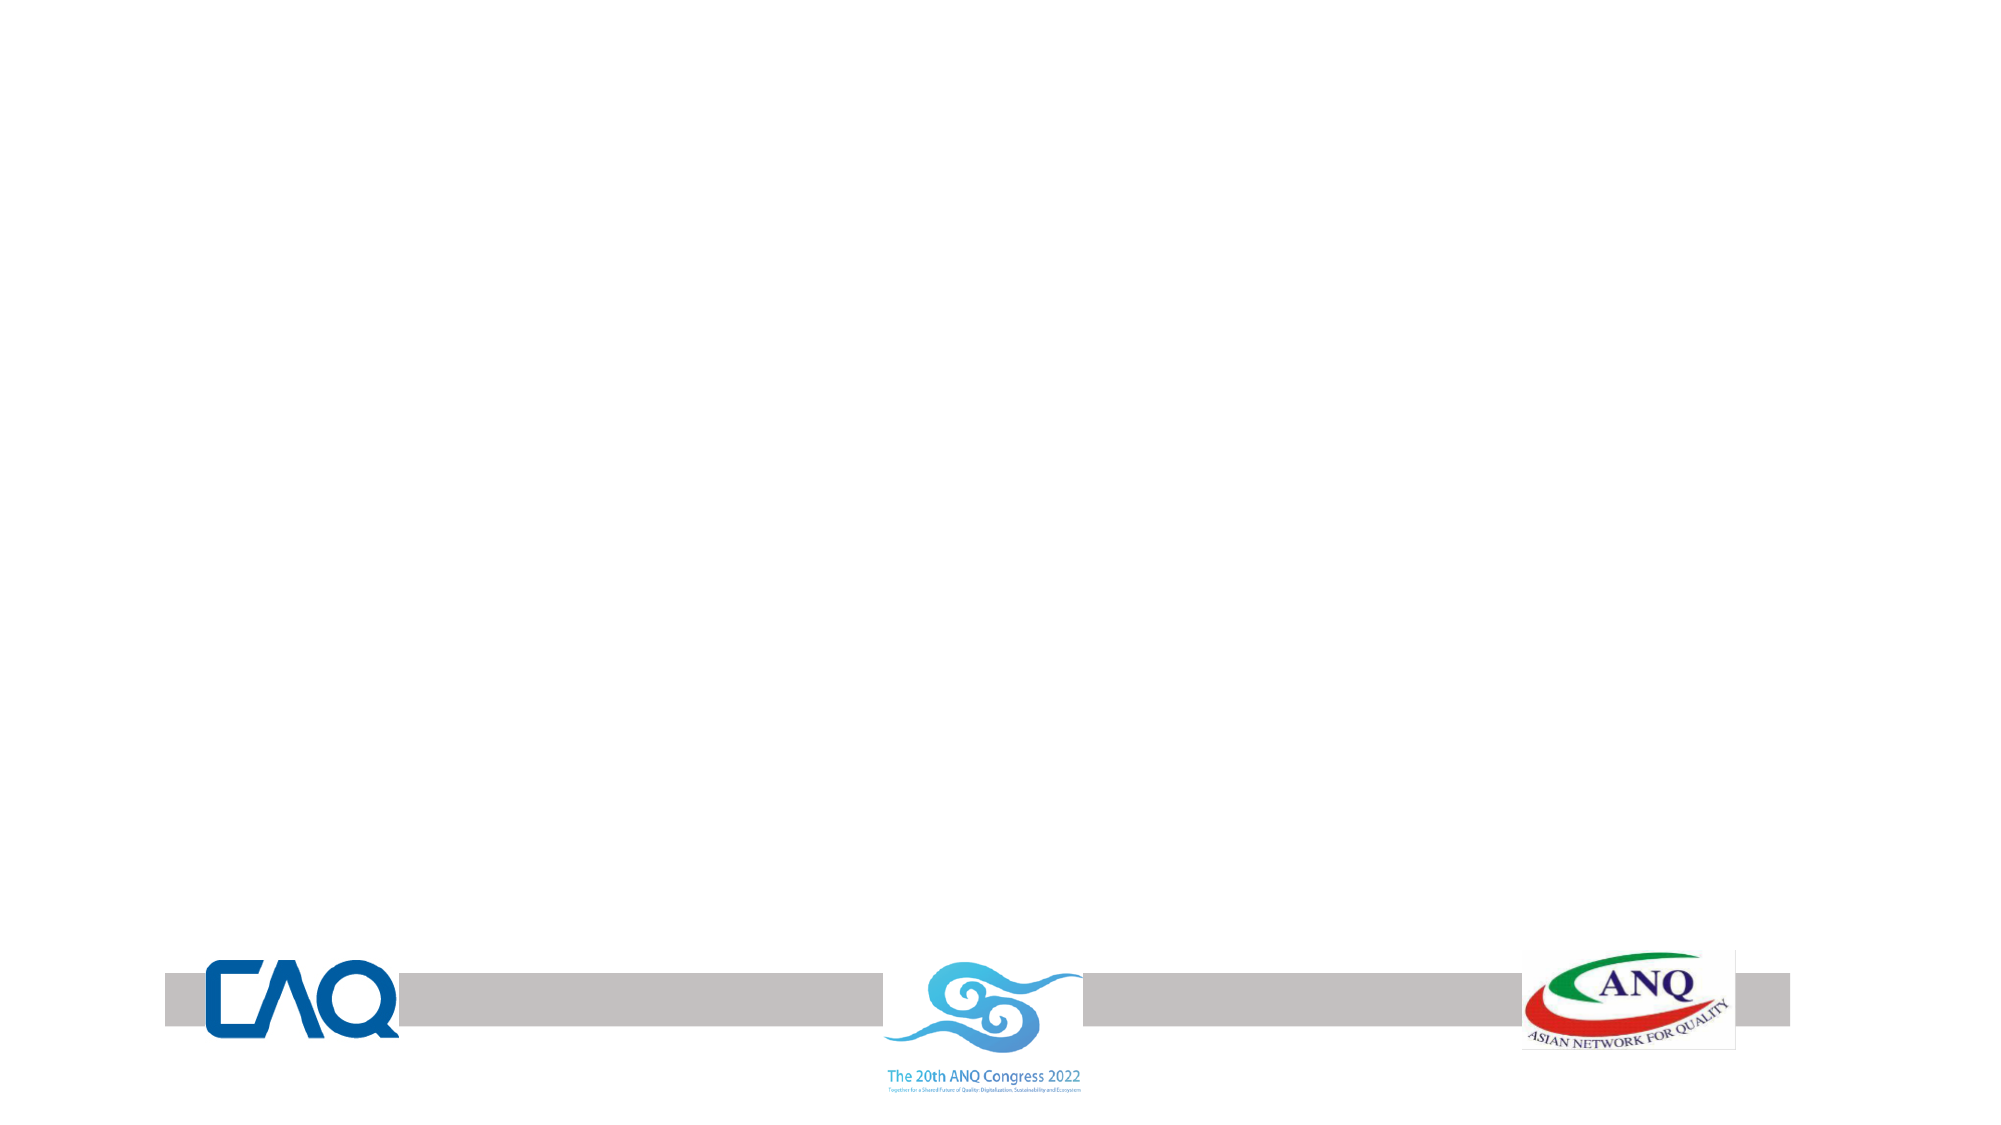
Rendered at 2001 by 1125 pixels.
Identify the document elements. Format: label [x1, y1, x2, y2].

picture [205, 903, 399, 1097]
picture [883, 926, 1083, 1125]
picture [1522, 950, 1736, 1050]
